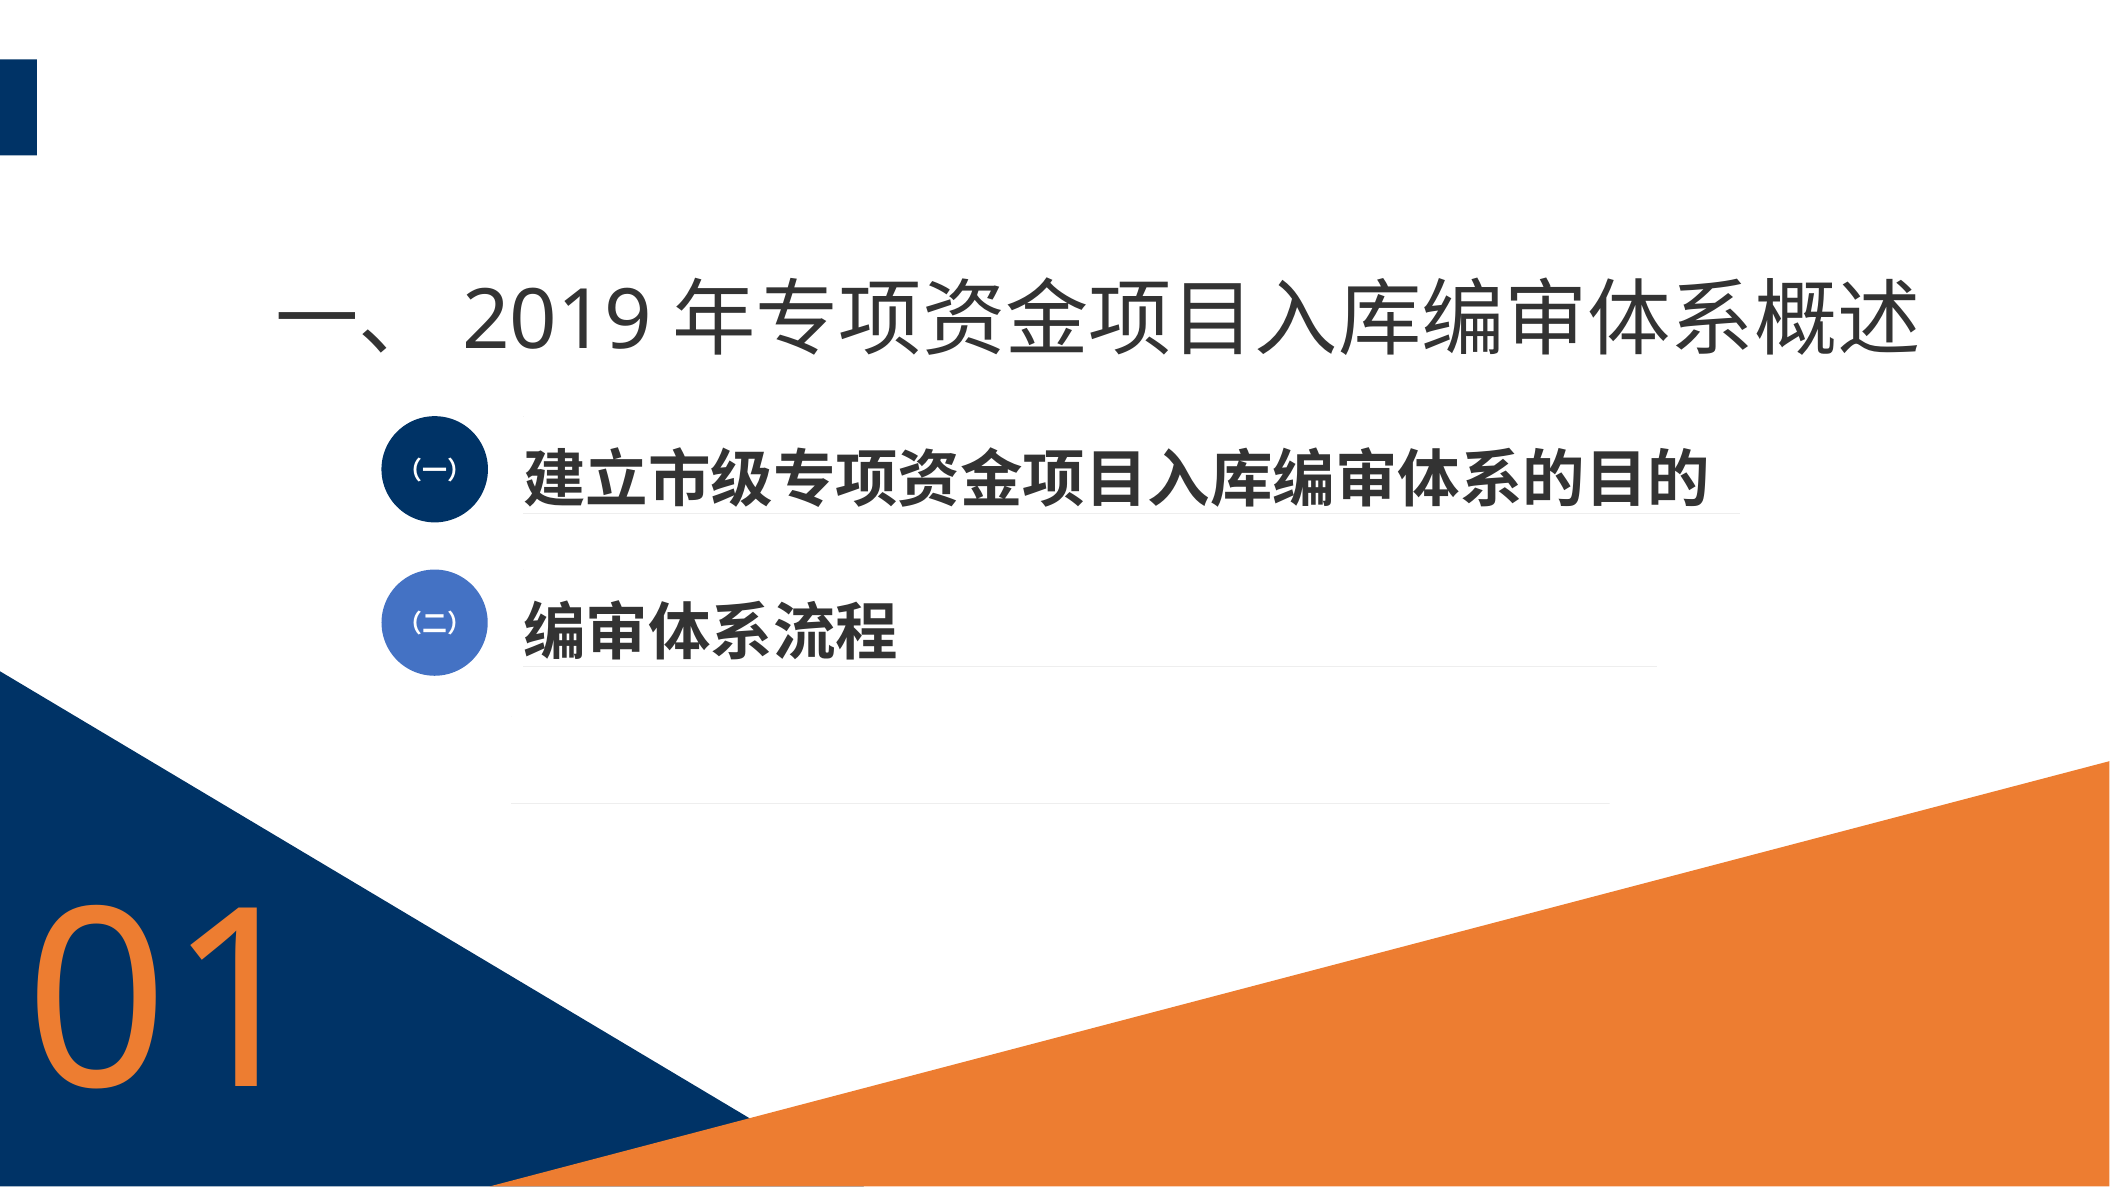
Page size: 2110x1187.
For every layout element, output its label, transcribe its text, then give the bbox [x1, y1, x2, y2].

text_box （一） [381, 416, 488, 523]
text_box 01 [10, 829, 327, 1145]
text_box [0, 671, 750, 1187]
title 一、2019年专项资金项目入库编审体系概述 [109, 179, 2008, 378]
text_box [0, 59, 37, 156]
text_box （二） [381, 569, 488, 676]
text_box [489, 761, 2110, 1187]
